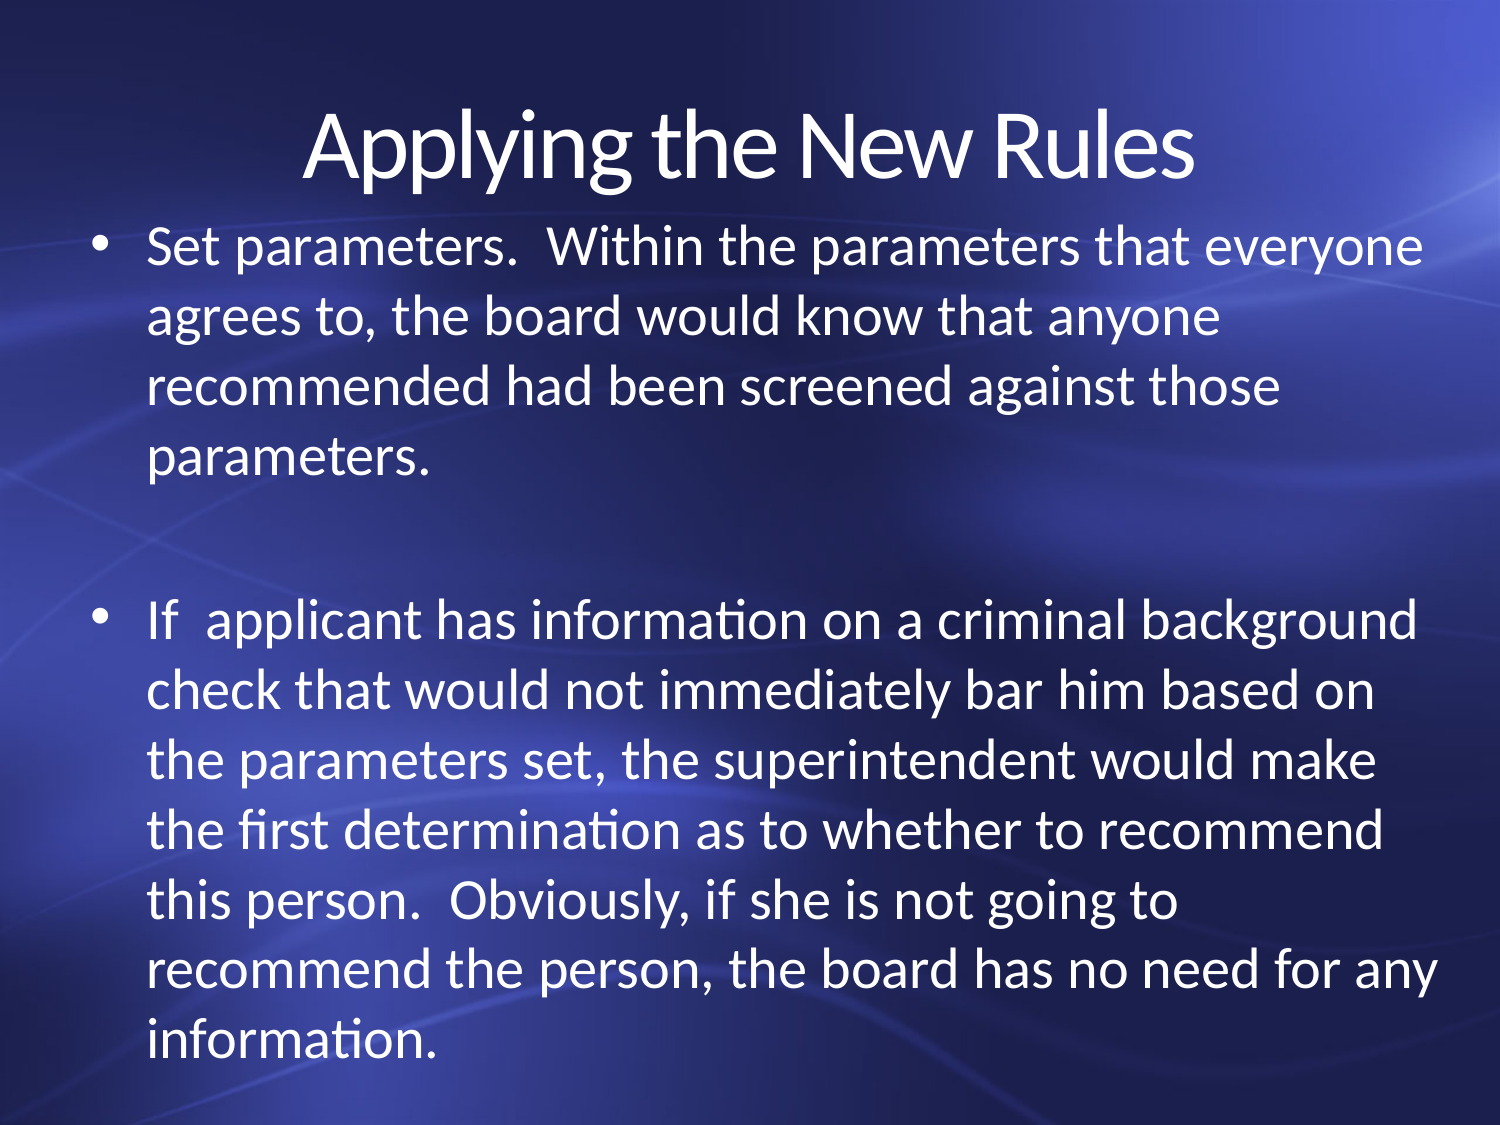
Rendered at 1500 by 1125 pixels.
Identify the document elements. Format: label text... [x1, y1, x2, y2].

title Applying the New Rules [75, 45, 1425, 200]
list Set parameters. Within the parameters that everyone agrees to, the board would know that anyone recommended had been screened against those parameters. If applicant has information on a criminal background check that would not immediately bar him based on the parameters set, the superintendent would make the first determination as to whether to recommend this person. Obviously, if she is not going to recommend the person, the board has no need for any information. [75, 200, 1463, 1088]
picture [0, 0, 1500, 1125]
